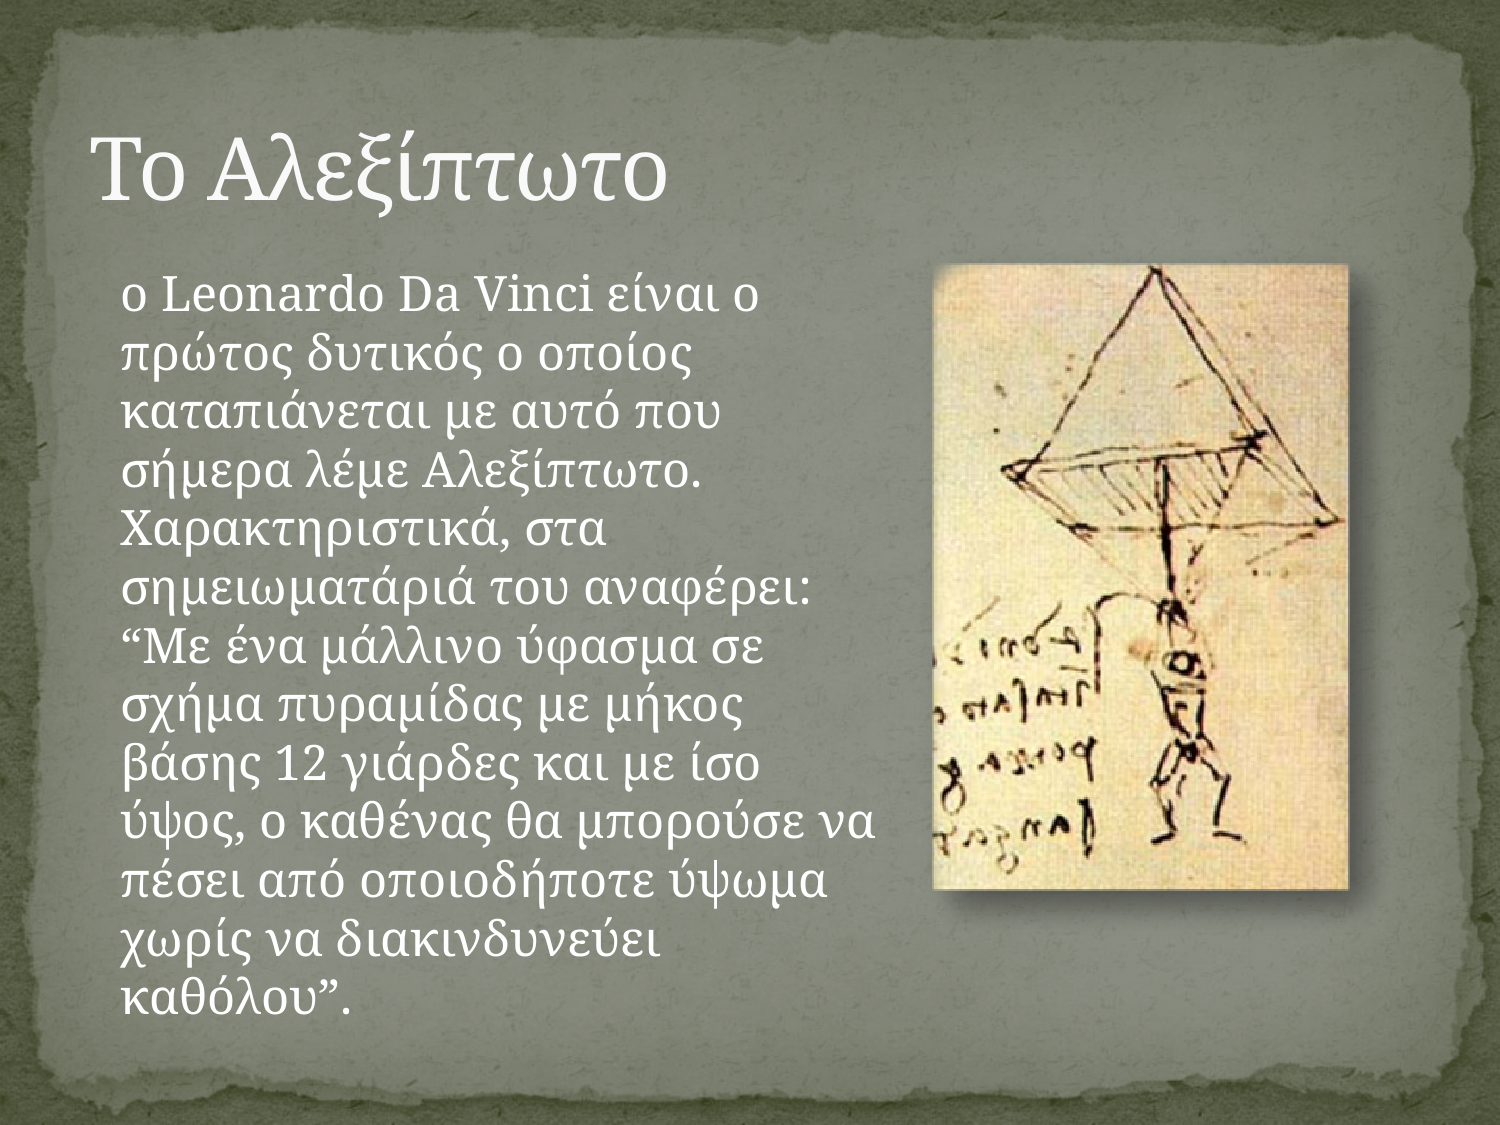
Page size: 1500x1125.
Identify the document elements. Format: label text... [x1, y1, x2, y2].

picture [902, 233, 1412, 954]
list ο Leonardo Da Vinci είναι ο πρώτος δυτικός ο οποίος καταπιάνεται με αυτό που σήμερα λέμε Αλεξίπτωτο. Χαρακτηριστικά, στα σημειωματάριά του αναφέρει: “Με ένα μάλλινο ύφασμα σε σχήμα πυραμίδας με μήκος βάσης 12 γιάρδες και με ίσο ύψος, ο καθένας θα μπορούσε να πέσει από οποιοδήποτε ύψωμα χωρίς να διακινδυνεύει καθόλου”. [105, 255, 897, 1035]
title Το Αλεξίπτωτο [74, 24, 1425, 225]
